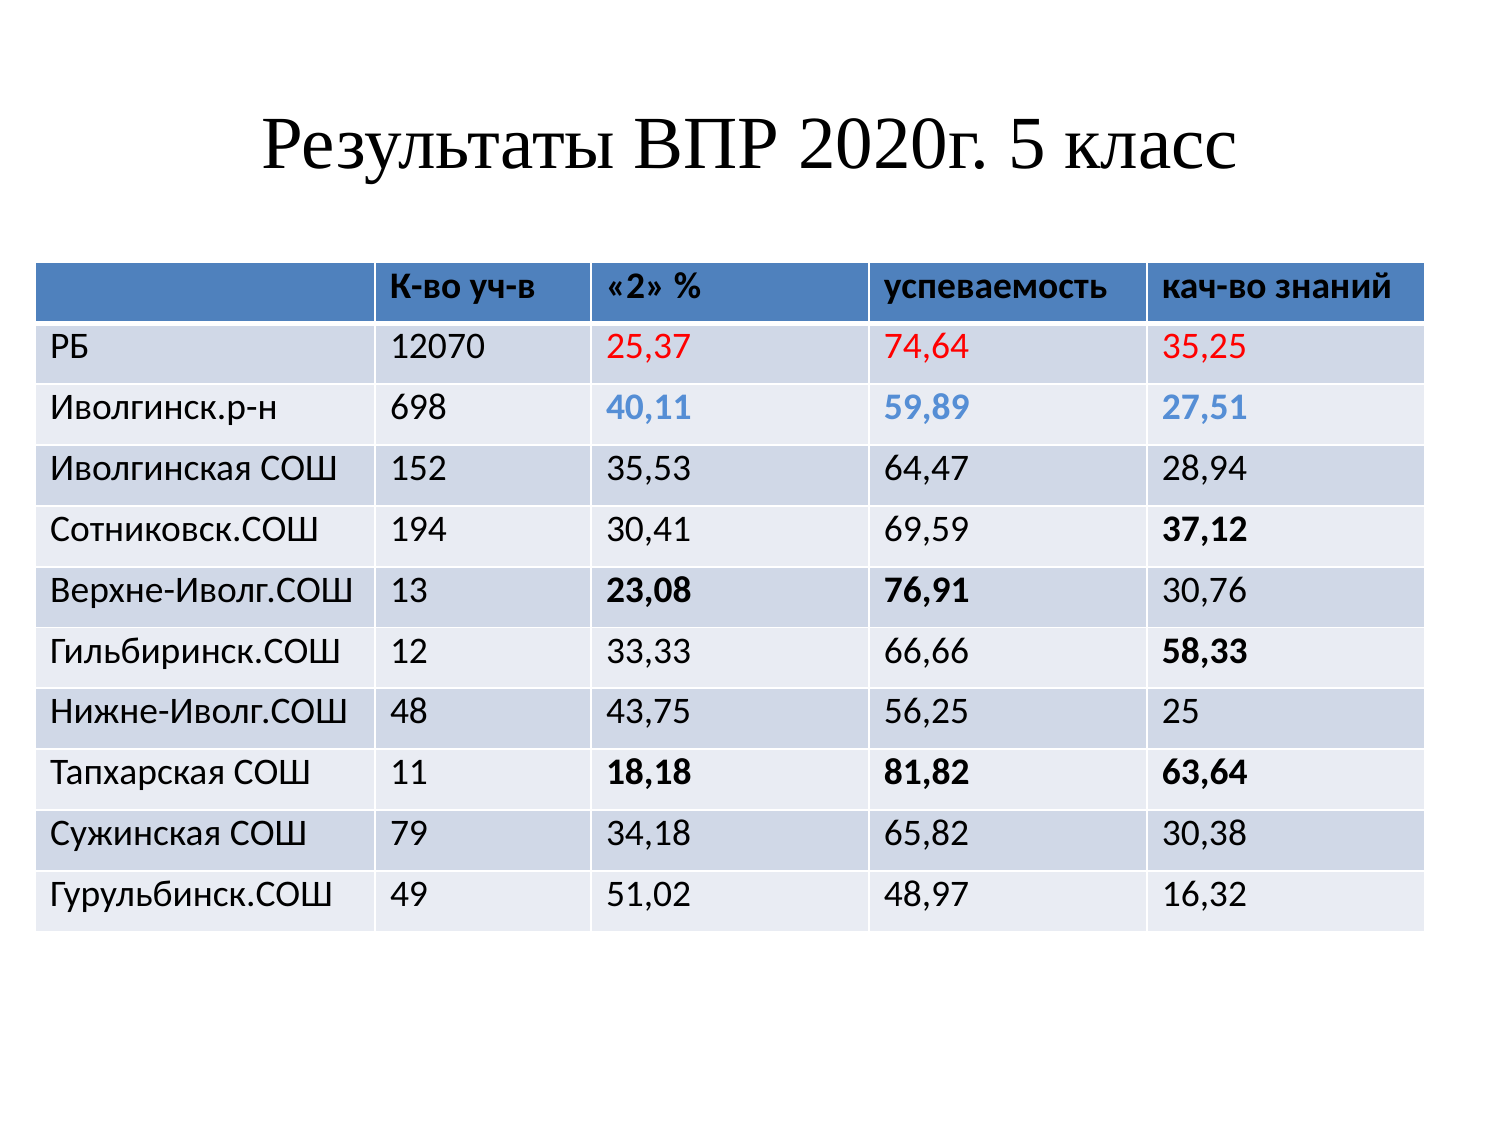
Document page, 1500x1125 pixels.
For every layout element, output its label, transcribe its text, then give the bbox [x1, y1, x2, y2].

table_cell 16,32 [1148, 872, 1424, 931]
table_cell Иволгинская СОШ [36, 446, 374, 505]
table_cell 65,82 [870, 811, 1146, 870]
table_cell 37,12 [1148, 507, 1424, 566]
table_cell 35,53 [592, 446, 868, 505]
table_cell 25 [1148, 689, 1424, 748]
table_cell 58,33 [1148, 628, 1424, 687]
table_cell 76,91 [870, 568, 1146, 627]
table_cell 35,25 [1148, 326, 1424, 383]
table_cell 48,97 [870, 872, 1146, 931]
table_cell 30,76 [1148, 568, 1424, 627]
table_header К-во уч-в [376, 263, 590, 321]
table_header успеваемость [870, 263, 1146, 321]
table_cell 59,89 [870, 385, 1146, 444]
title Результаты ВПР 2020г. 5 класс [75, 45, 1425, 233]
table_cell 74,64 [870, 326, 1146, 383]
table_cell 49 [376, 872, 590, 931]
table_header «2» % [592, 263, 868, 321]
table_cell 30,41 [592, 507, 868, 566]
table_cell Сотниковск.СОШ [36, 507, 374, 566]
table_header [36, 263, 374, 321]
table_cell 81,82 [870, 750, 1146, 809]
table_cell Гурульбинск.СОШ [36, 872, 374, 931]
table_cell 23,08 [592, 568, 868, 627]
table_cell Иволгинск.р-н [36, 385, 374, 444]
table_cell 34,18 [592, 811, 868, 870]
table_cell РБ [36, 326, 374, 383]
table_cell 69,59 [870, 507, 1146, 566]
table_cell Сужинская СОШ [36, 811, 374, 870]
table_cell 11 [376, 750, 590, 809]
table_cell Тапхарская СОШ [36, 750, 374, 809]
table_cell 30,38 [1148, 811, 1424, 870]
table_cell Верхне-Иволг.СОШ [36, 568, 374, 627]
table_cell 152 [376, 446, 590, 505]
table_cell 698 [376, 385, 590, 444]
table_cell 27,51 [1148, 385, 1424, 444]
table_cell 56,25 [870, 689, 1146, 748]
table_cell 194 [376, 507, 590, 566]
table_cell 48 [376, 689, 590, 748]
table_cell Гильбиринск.СОШ [36, 628, 374, 687]
table_cell 18,18 [592, 750, 868, 809]
table_cell 25,37 [592, 326, 868, 383]
table_cell 63,64 [1148, 750, 1424, 809]
table_cell 51,02 [592, 872, 868, 931]
table_cell 79 [376, 811, 590, 870]
table_cell 33,33 [592, 628, 868, 687]
table_header кач-во знаний [1148, 263, 1424, 321]
table_cell 28,94 [1148, 446, 1424, 505]
table_cell 12 [376, 628, 590, 687]
table_cell 13 [376, 568, 590, 627]
table_cell 43,75 [592, 689, 868, 748]
table_cell 64,47 [870, 446, 1146, 505]
table_cell 12070 [376, 326, 590, 383]
table_cell 66,66 [870, 628, 1146, 687]
table_cell Нижне-Иволг.СОШ [36, 689, 374, 748]
table_cell 40,11 [592, 385, 868, 444]
